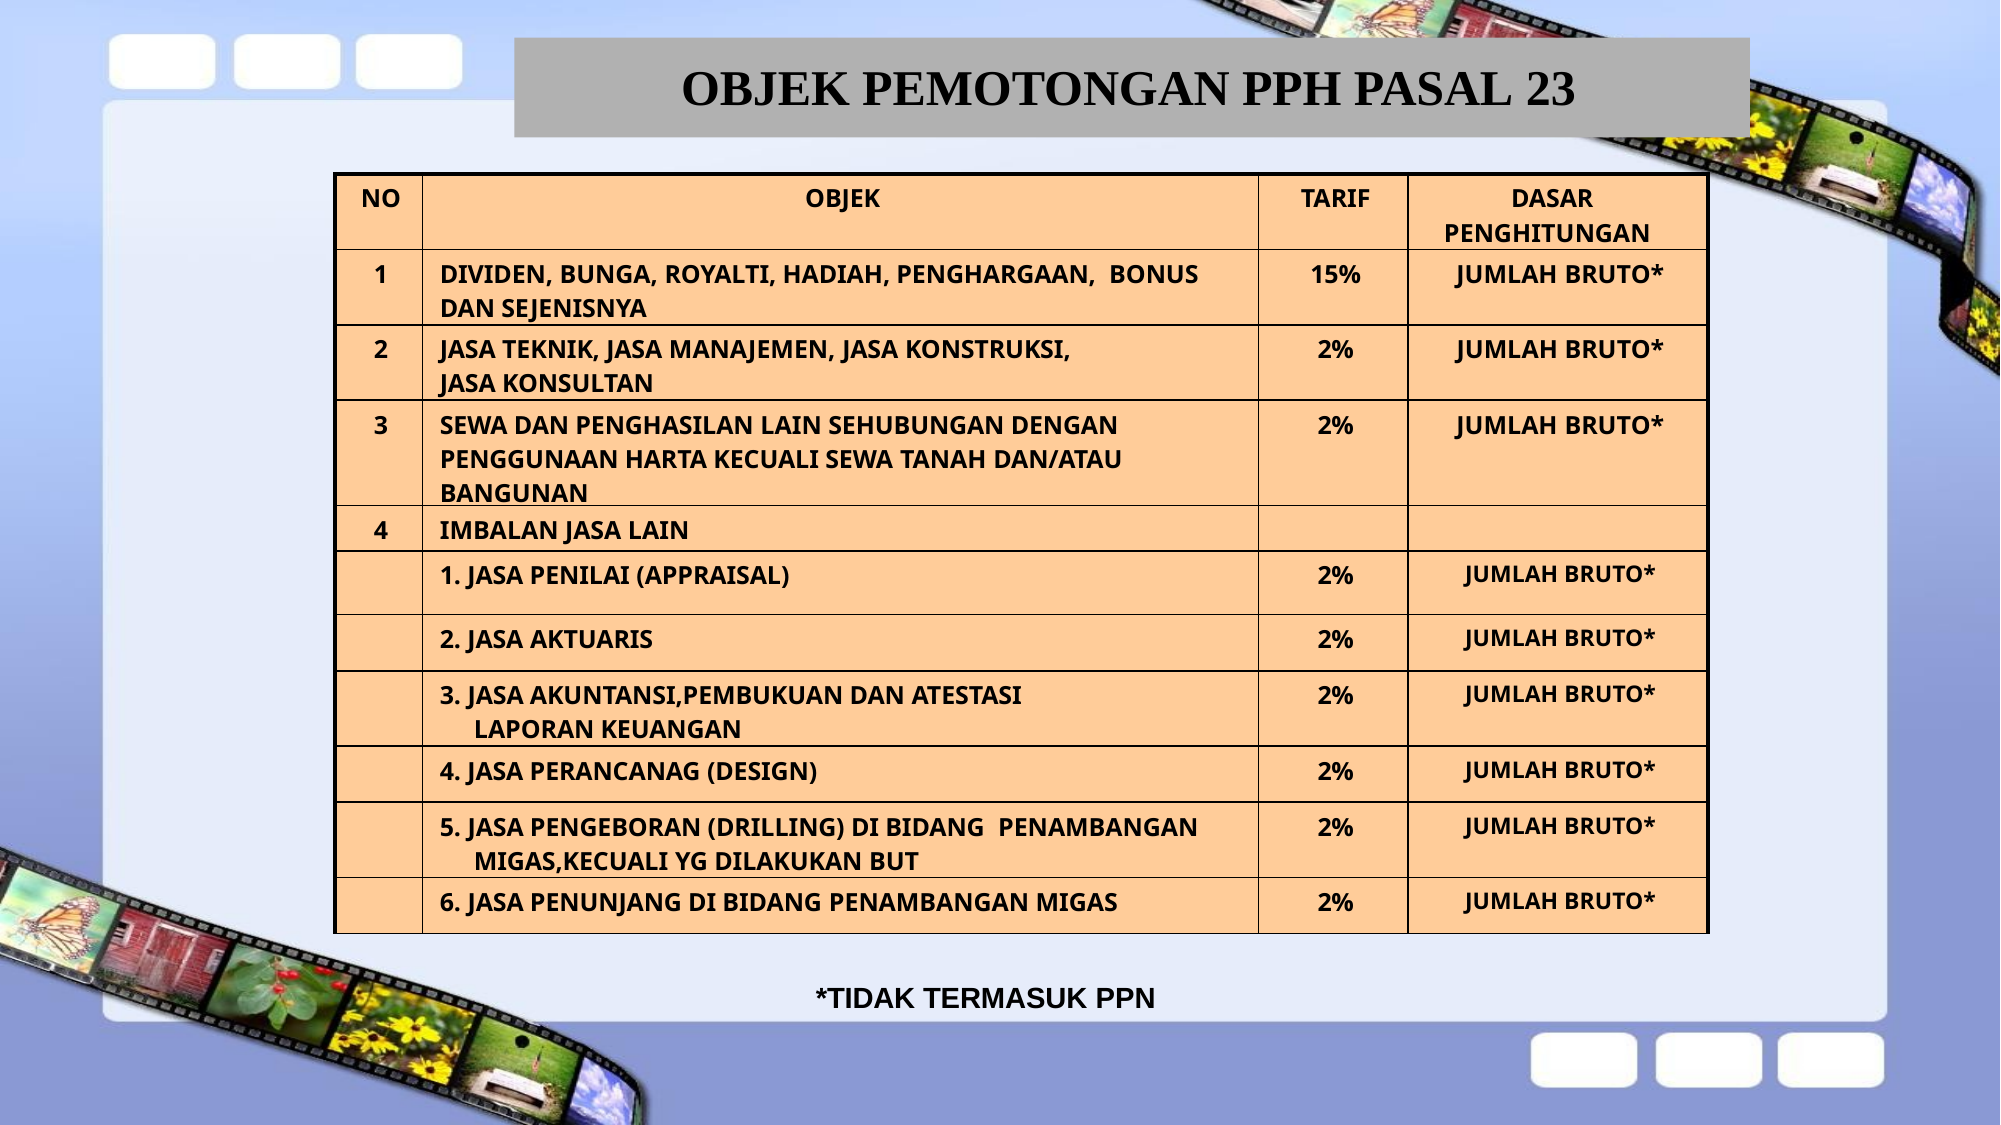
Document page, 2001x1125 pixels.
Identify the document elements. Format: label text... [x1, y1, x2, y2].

table_cell DIVIDEN, BUNGA, ROYALTI, HADIAH, PENGHARGAAN, BONUS DAN SEJENISNYA [423, 250, 1258, 324]
table_cell [337, 615, 422, 670]
table_cell JASA TEKNIK, JASA MANAJEMEN, JASA KONSTRUKSI, JASA KONSULTAN [423, 326, 1258, 399]
table_cell JUMLAH BRUTO* [1409, 878, 1706, 933]
table_cell 2% [1259, 672, 1407, 745]
table_header OBJEK [423, 176, 1258, 249]
title OBJEK PEMOTONGAN PPH PASAL 23 [678, 53, 1586, 172]
picture [0, 0, 2000, 1125]
table_header DASAR PENGHITUNGAN [1409, 176, 1706, 249]
table_cell 2% [1259, 326, 1407, 399]
table_cell 2% [1259, 552, 1407, 614]
table_cell [337, 878, 422, 933]
table_cell 4. JASA PERANCANAG (DESIGN) [423, 747, 1258, 801]
table_cell JUMLAH BRUTO* [1409, 250, 1706, 324]
table_cell JUMLAH BRUTO* [1409, 747, 1706, 801]
table_cell 2. JASA AKTUARIS [423, 615, 1258, 670]
table_cell 2% [1259, 747, 1407, 801]
table_cell 2% [1259, 878, 1407, 933]
table_cell 15% [1259, 250, 1407, 324]
table_cell [1409, 506, 1706, 550]
table_cell JUMLAH BRUTO* [1409, 615, 1706, 670]
table_cell 1 [337, 250, 422, 324]
table_cell JUMLAH BRUTO* [1409, 552, 1706, 614]
table_cell 5. JASA PENGEBORAN (DRILLING) DI BIDANG PENAMBANGAN MIGAS,KECUALI YG DILAKUKAN BUT [423, 803, 1258, 877]
table_cell 2 [337, 326, 422, 399]
table_cell SEWA DAN PENGHASILAN LAIN SEHUBUNGAN DENGAN PENGGUNAAN HARTA KECUALI SEWA TANAH DAN/ATAU BANGUNAN [423, 401, 1258, 505]
table_cell [337, 552, 422, 614]
table_cell 4 [337, 506, 422, 550]
table_cell 6. JASA PENUNJANG DI BIDANG PENAMBANGAN MIGAS [423, 878, 1258, 933]
text_box [514, 37, 1750, 138]
table_cell 2% [1259, 615, 1407, 670]
table_cell 3. JASA AKUNTANSI,PEMBUKUAN DAN ATESTASI LAPORAN KEUANGAN [423, 672, 1258, 745]
table_header TARIF [1259, 176, 1407, 249]
text_box *TIDAK TERMASUK PPN [813, 977, 1160, 1015]
table_cell JUMLAH BRUTO* [1409, 326, 1706, 399]
table_cell 2% [1259, 401, 1407, 505]
table_cell JUMLAH BRUTO* [1409, 803, 1706, 877]
table_cell 1. JASA PENILAI (APPRAISAL) [423, 552, 1258, 614]
table_cell [1259, 506, 1407, 550]
table_cell 2% [1259, 803, 1407, 877]
table_cell [337, 672, 422, 745]
table_cell IMBALAN JASA LAIN [423, 506, 1258, 550]
table_cell 3 [337, 401, 422, 505]
table_cell JUMLAH BRUTO* [1409, 401, 1706, 505]
table_cell JUMLAH BRUTO* [1409, 672, 1706, 745]
table_cell [337, 747, 422, 801]
table_header NO [337, 176, 422, 249]
table_cell [337, 803, 422, 877]
